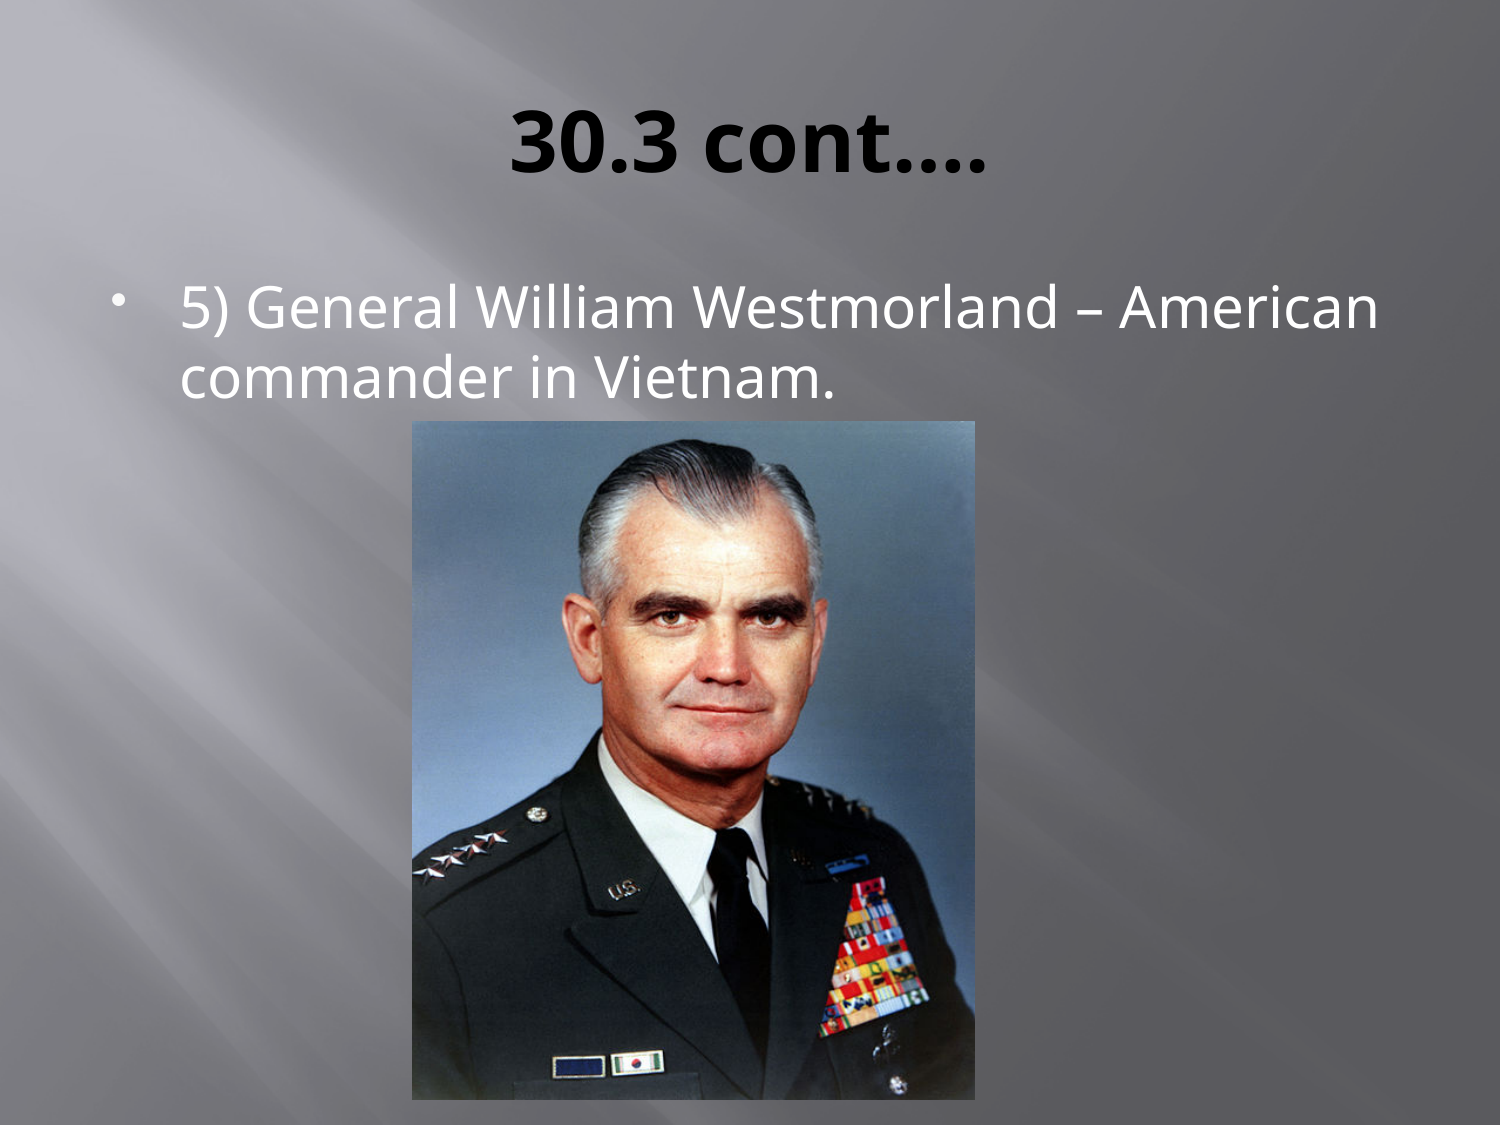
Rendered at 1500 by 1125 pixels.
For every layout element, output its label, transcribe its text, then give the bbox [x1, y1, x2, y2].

list 5) General William Westmorland – American commander in Vietnam. [75, 262, 1425, 1035]
title 30.3 cont…. [75, 45, 1425, 233]
picture [412, 421, 976, 1101]
